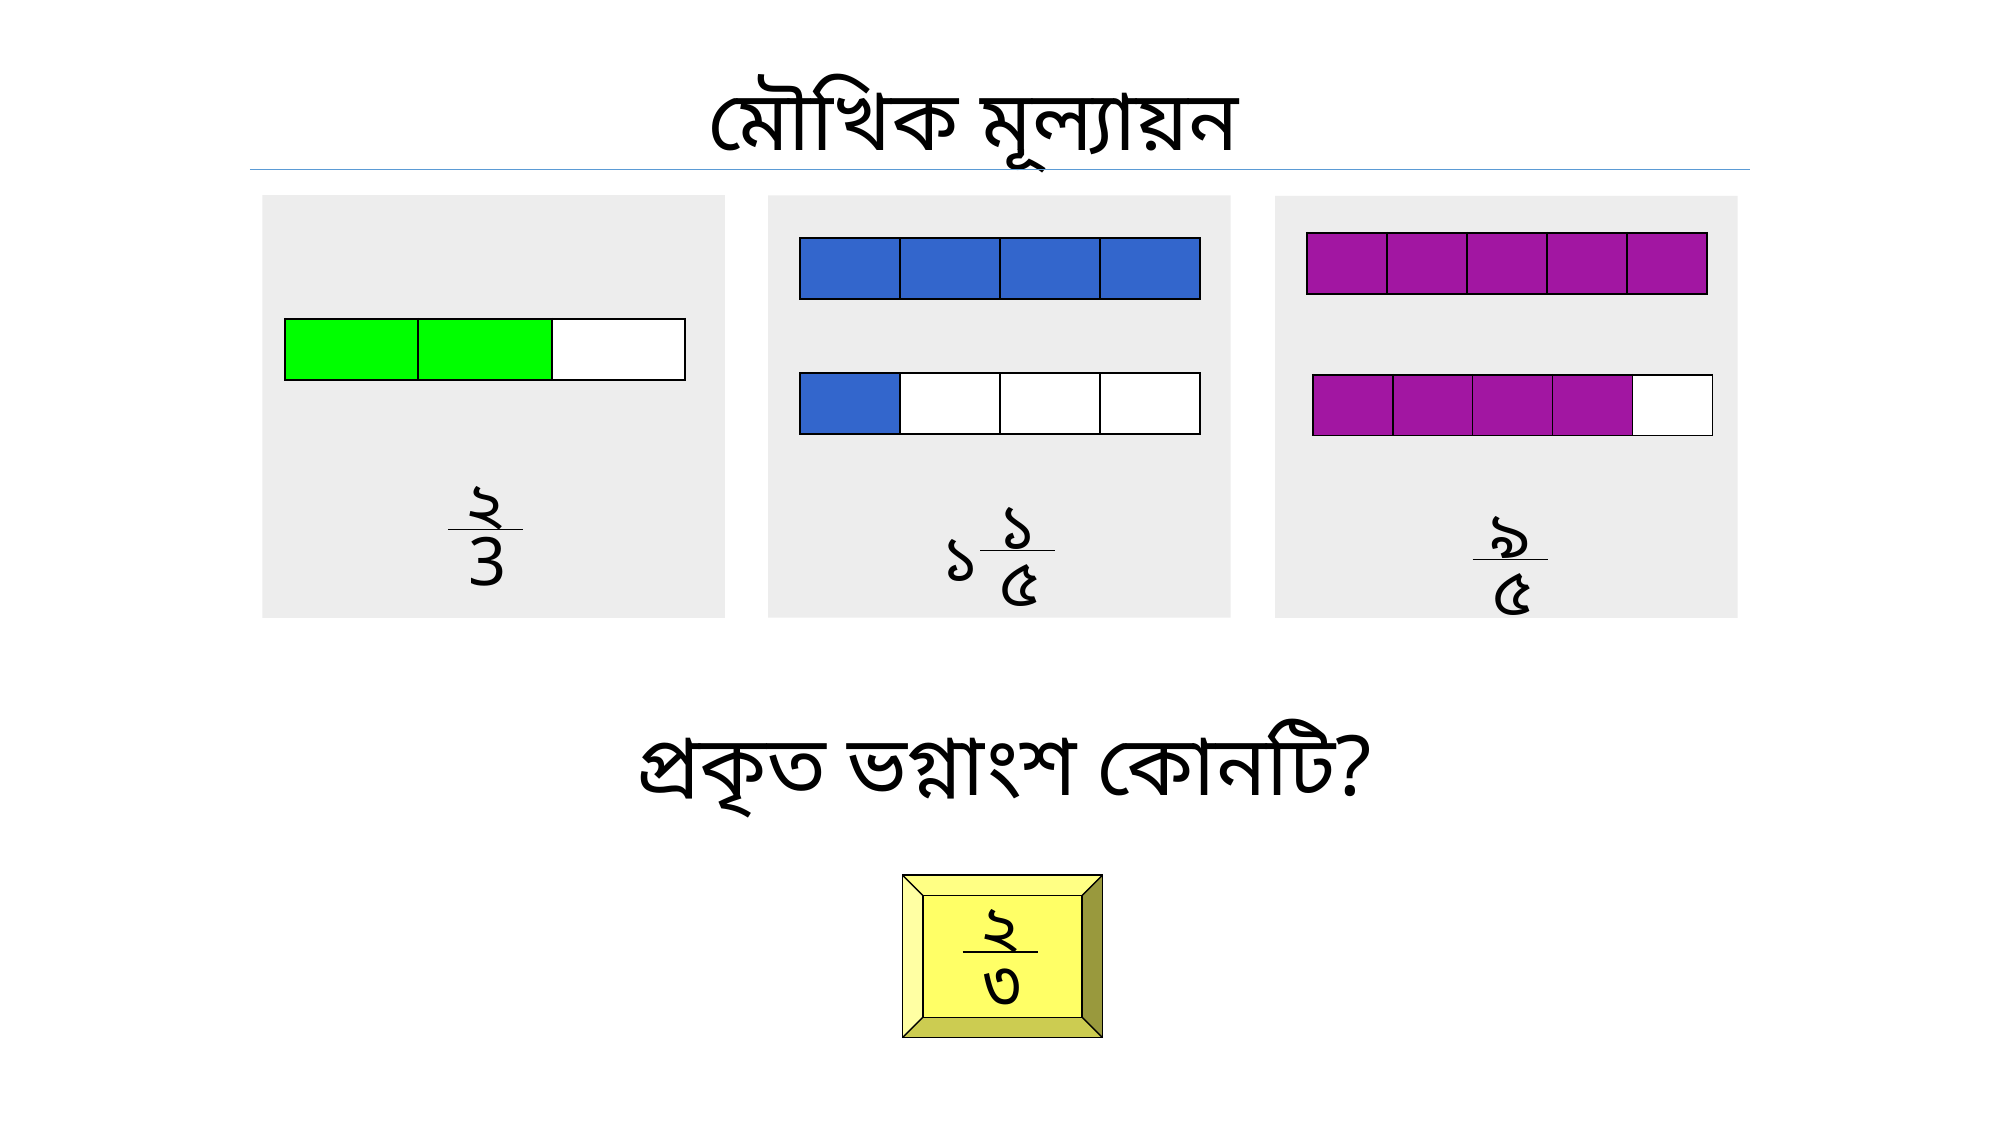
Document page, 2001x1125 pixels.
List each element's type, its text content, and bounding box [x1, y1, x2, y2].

table_header [419, 320, 551, 379]
table_header [1308, 234, 1386, 293]
table_header [1001, 374, 1099, 433]
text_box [1434, 484, 1588, 638]
table_header [553, 320, 684, 379]
text_box [1274, 195, 1739, 619]
table_header [1553, 376, 1632, 435]
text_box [410, 454, 563, 608]
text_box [916, 475, 1095, 629]
table_header [1473, 376, 1552, 435]
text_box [902, 875, 1103, 1038]
table_header [801, 239, 899, 298]
table_header [1548, 234, 1626, 293]
table_header [1001, 239, 1099, 298]
table_header [286, 320, 417, 379]
table_header [901, 239, 999, 298]
text_box মৌখিক মূল্যায়ন [317, 170, 1630, 175]
text_box প্রকৃত ভগ্নাংশ কোনটি? [337, 705, 1650, 820]
table_header [1628, 234, 1706, 293]
table_header [1101, 374, 1199, 433]
table_header [1314, 376, 1392, 435]
table_header [1394, 376, 1472, 435]
text_box মৌখিক মূল্যায়ন [317, 60, 1630, 169]
table_header [1101, 239, 1199, 298]
table_header [1388, 234, 1466, 293]
text_box [261, 194, 726, 619]
table_header [801, 374, 899, 433]
text_box [767, 194, 1232, 619]
table_header [1468, 234, 1546, 293]
table_header [1633, 376, 1712, 435]
table_header [901, 374, 999, 433]
